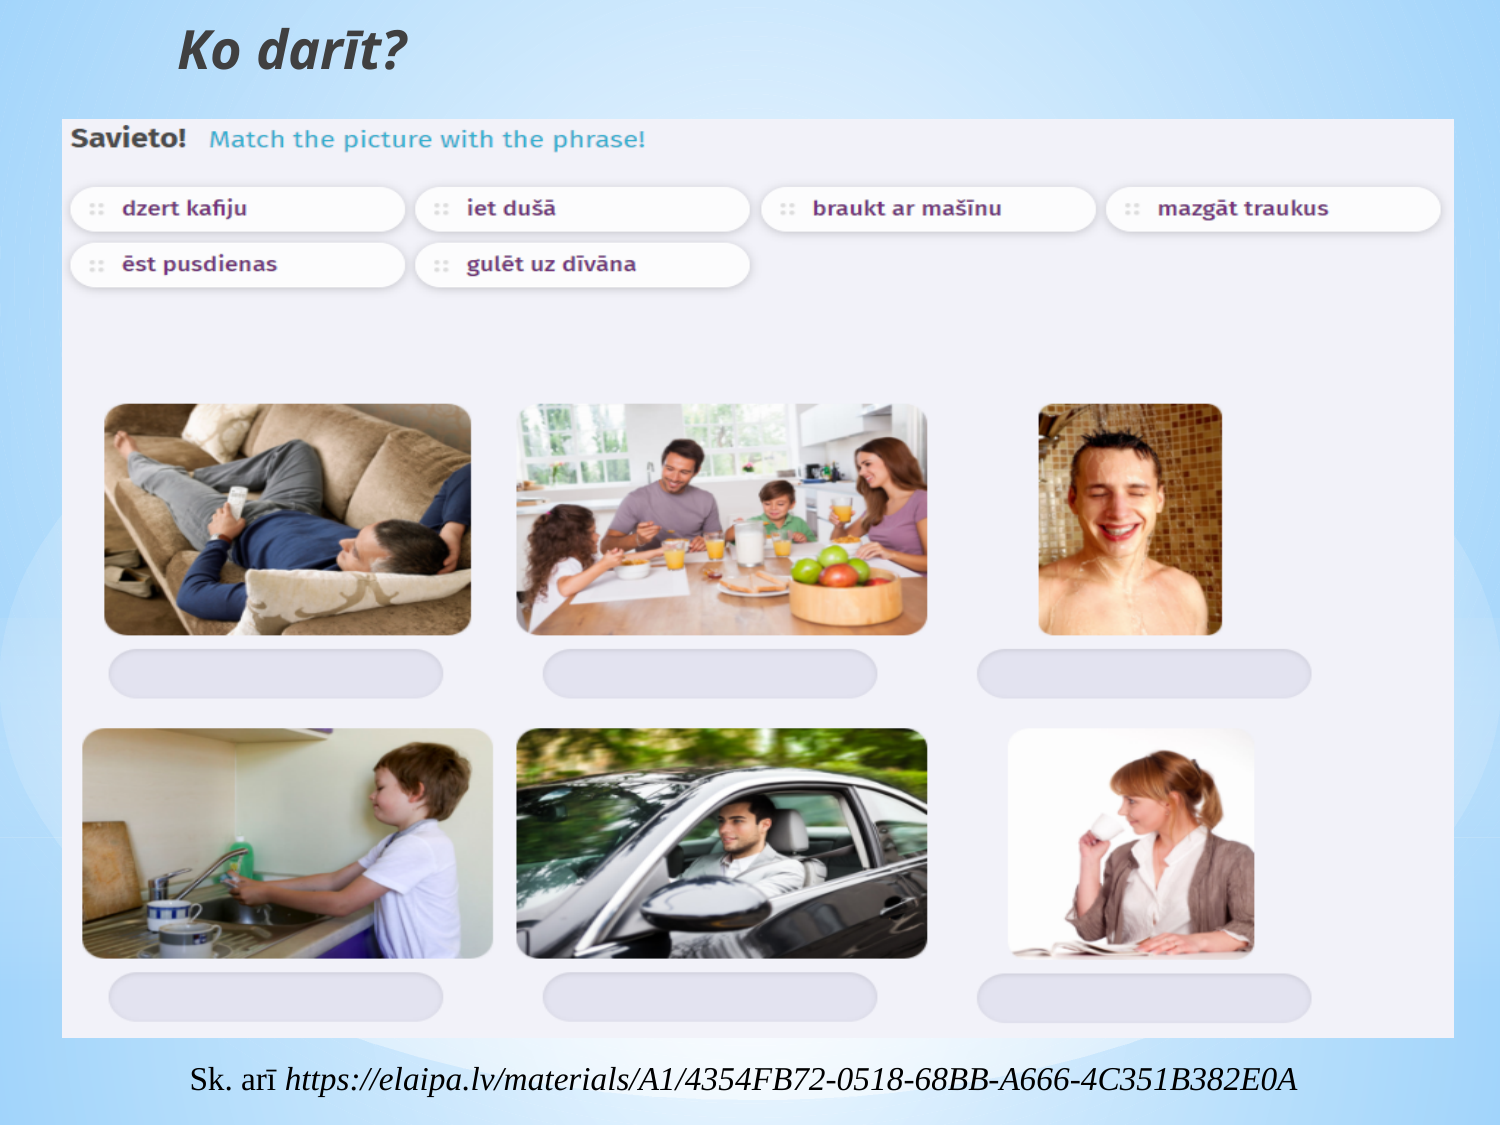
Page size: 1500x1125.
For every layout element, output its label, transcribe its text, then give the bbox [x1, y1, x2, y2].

text_box Ko darīt? [162, 7, 513, 117]
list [62, 119, 1454, 1038]
text_box Sk. arī https://elaipa.lv/materials/A1/4354FB72-0518-68BB-A666-4C351B382E0A [174, 1049, 1363, 1105]
